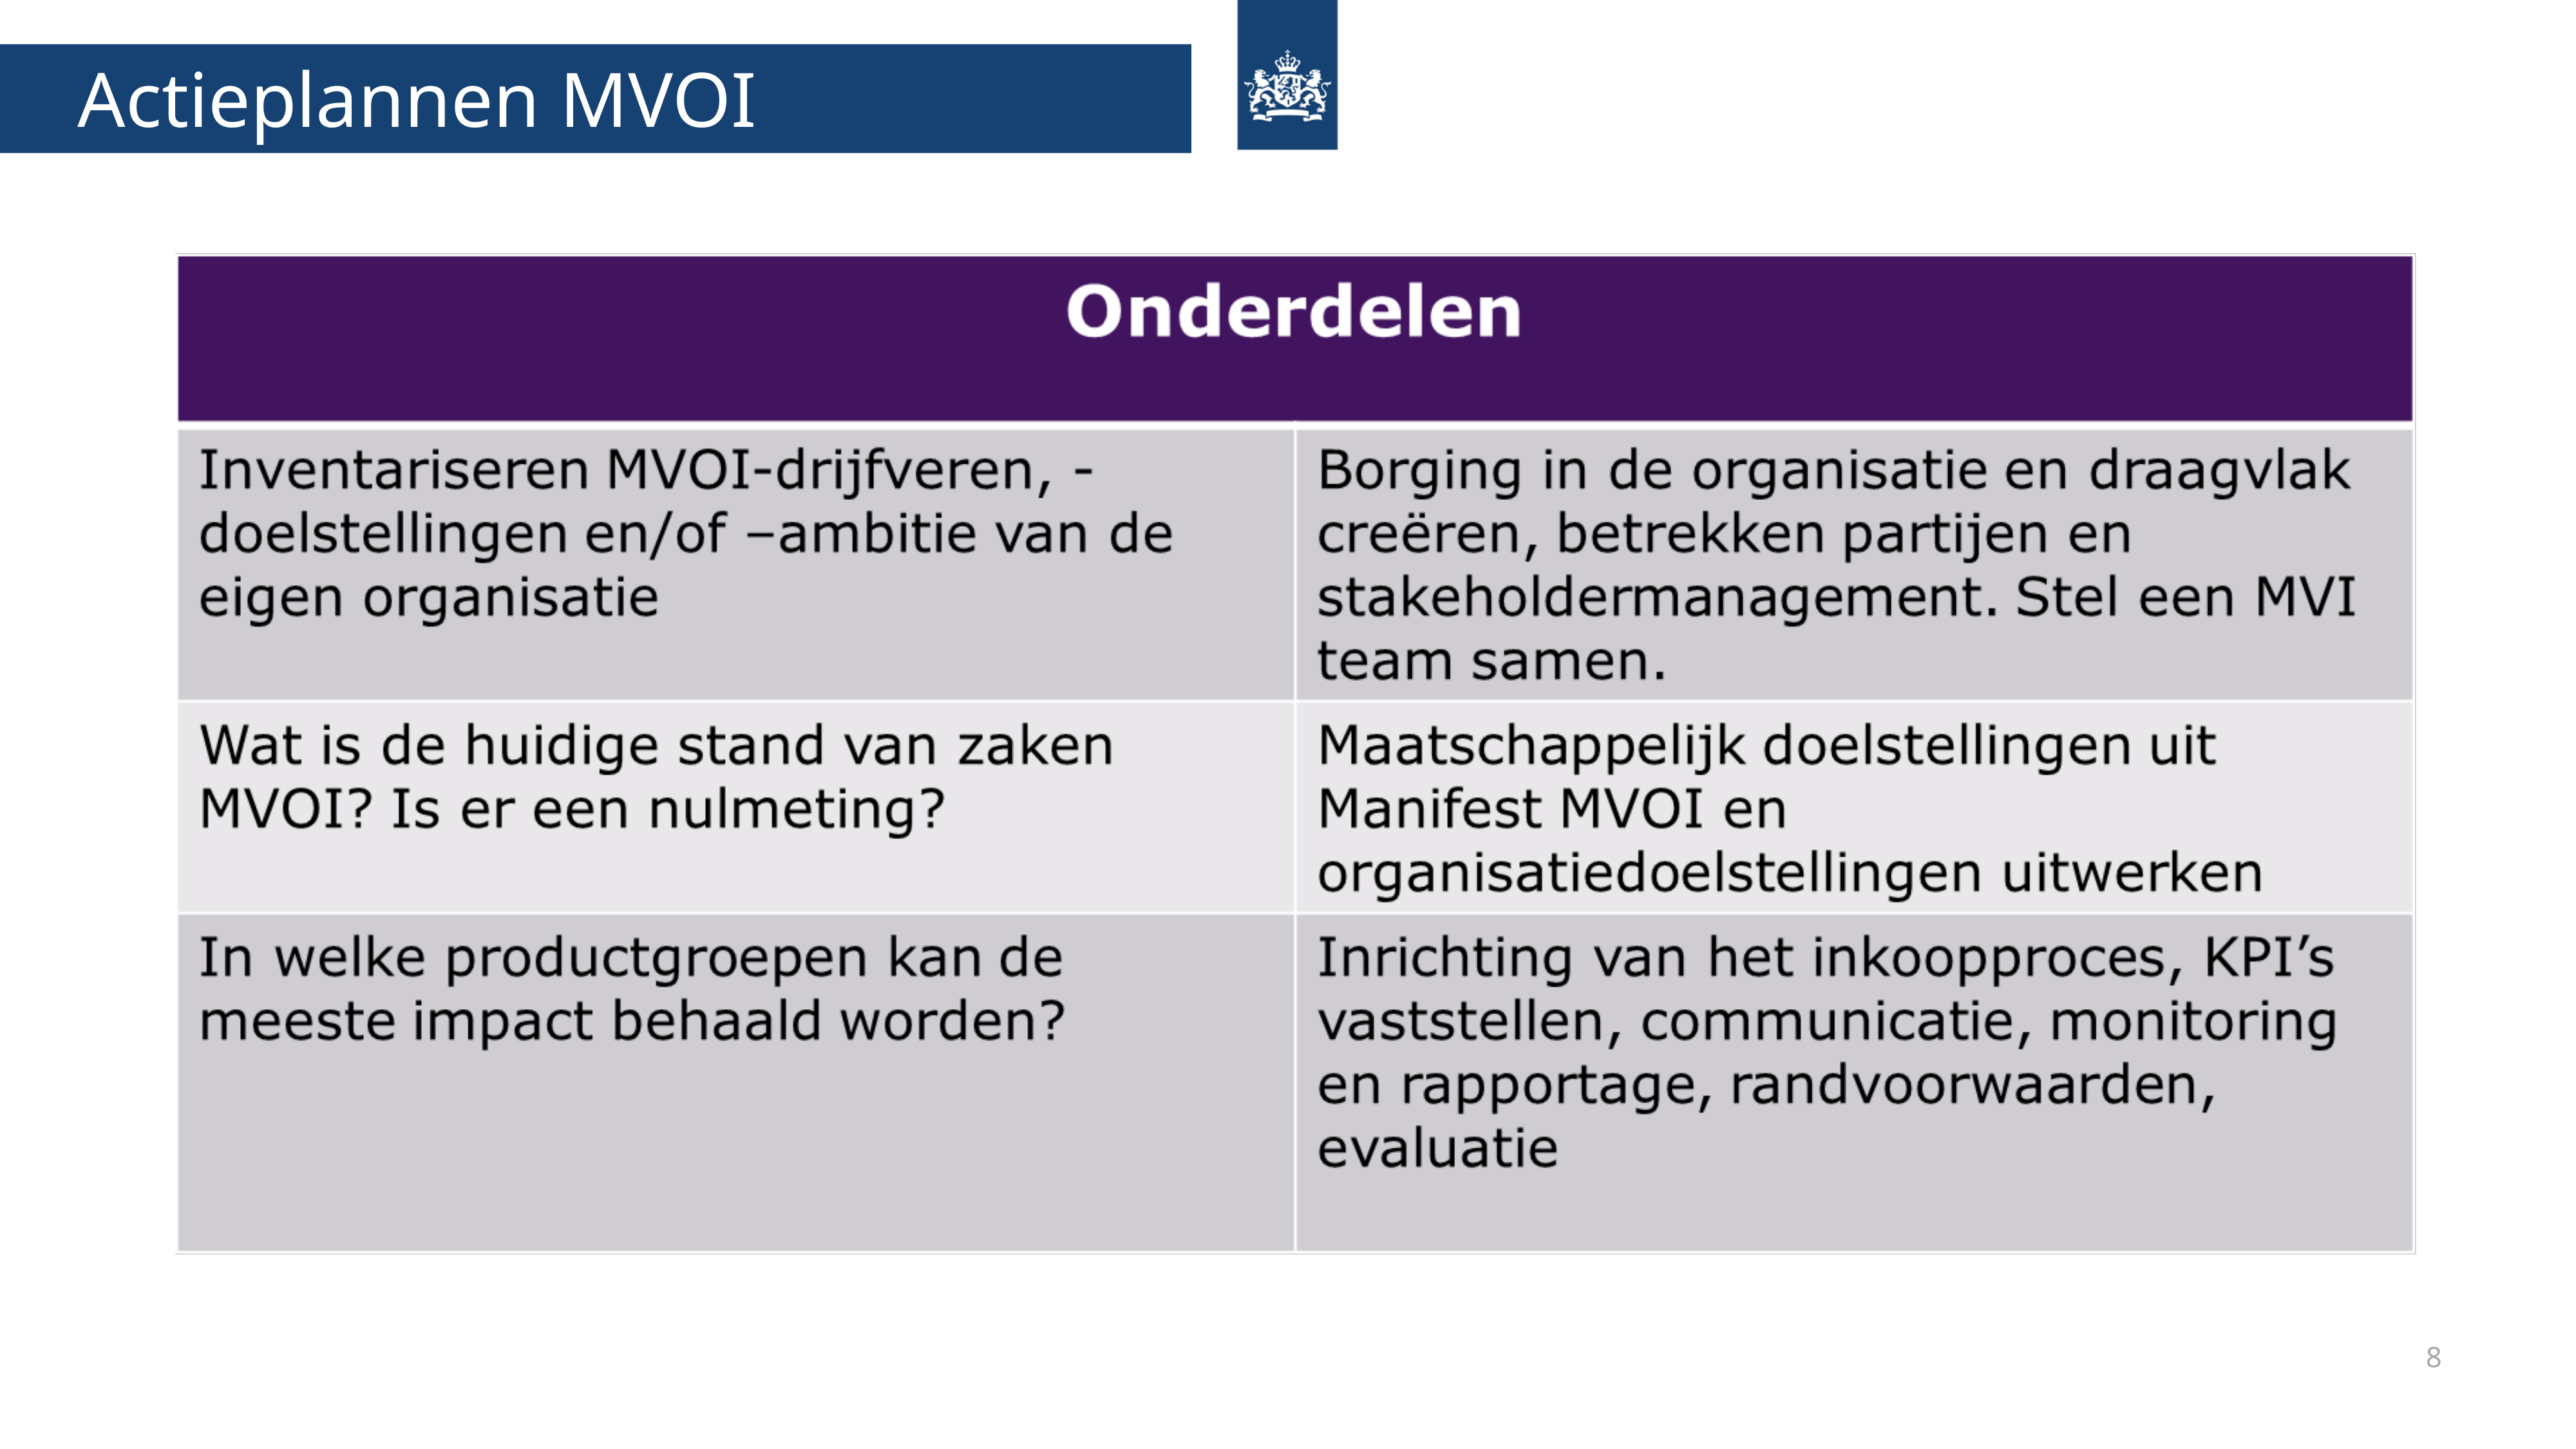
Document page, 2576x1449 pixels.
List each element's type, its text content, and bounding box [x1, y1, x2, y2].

picture [175, 244, 2420, 1256]
slide_number 8 [1384, 1314, 2442, 1383]
text_box Actieplannen MVOI [0, 44, 1191, 153]
picture [1191, 0, 1385, 213]
